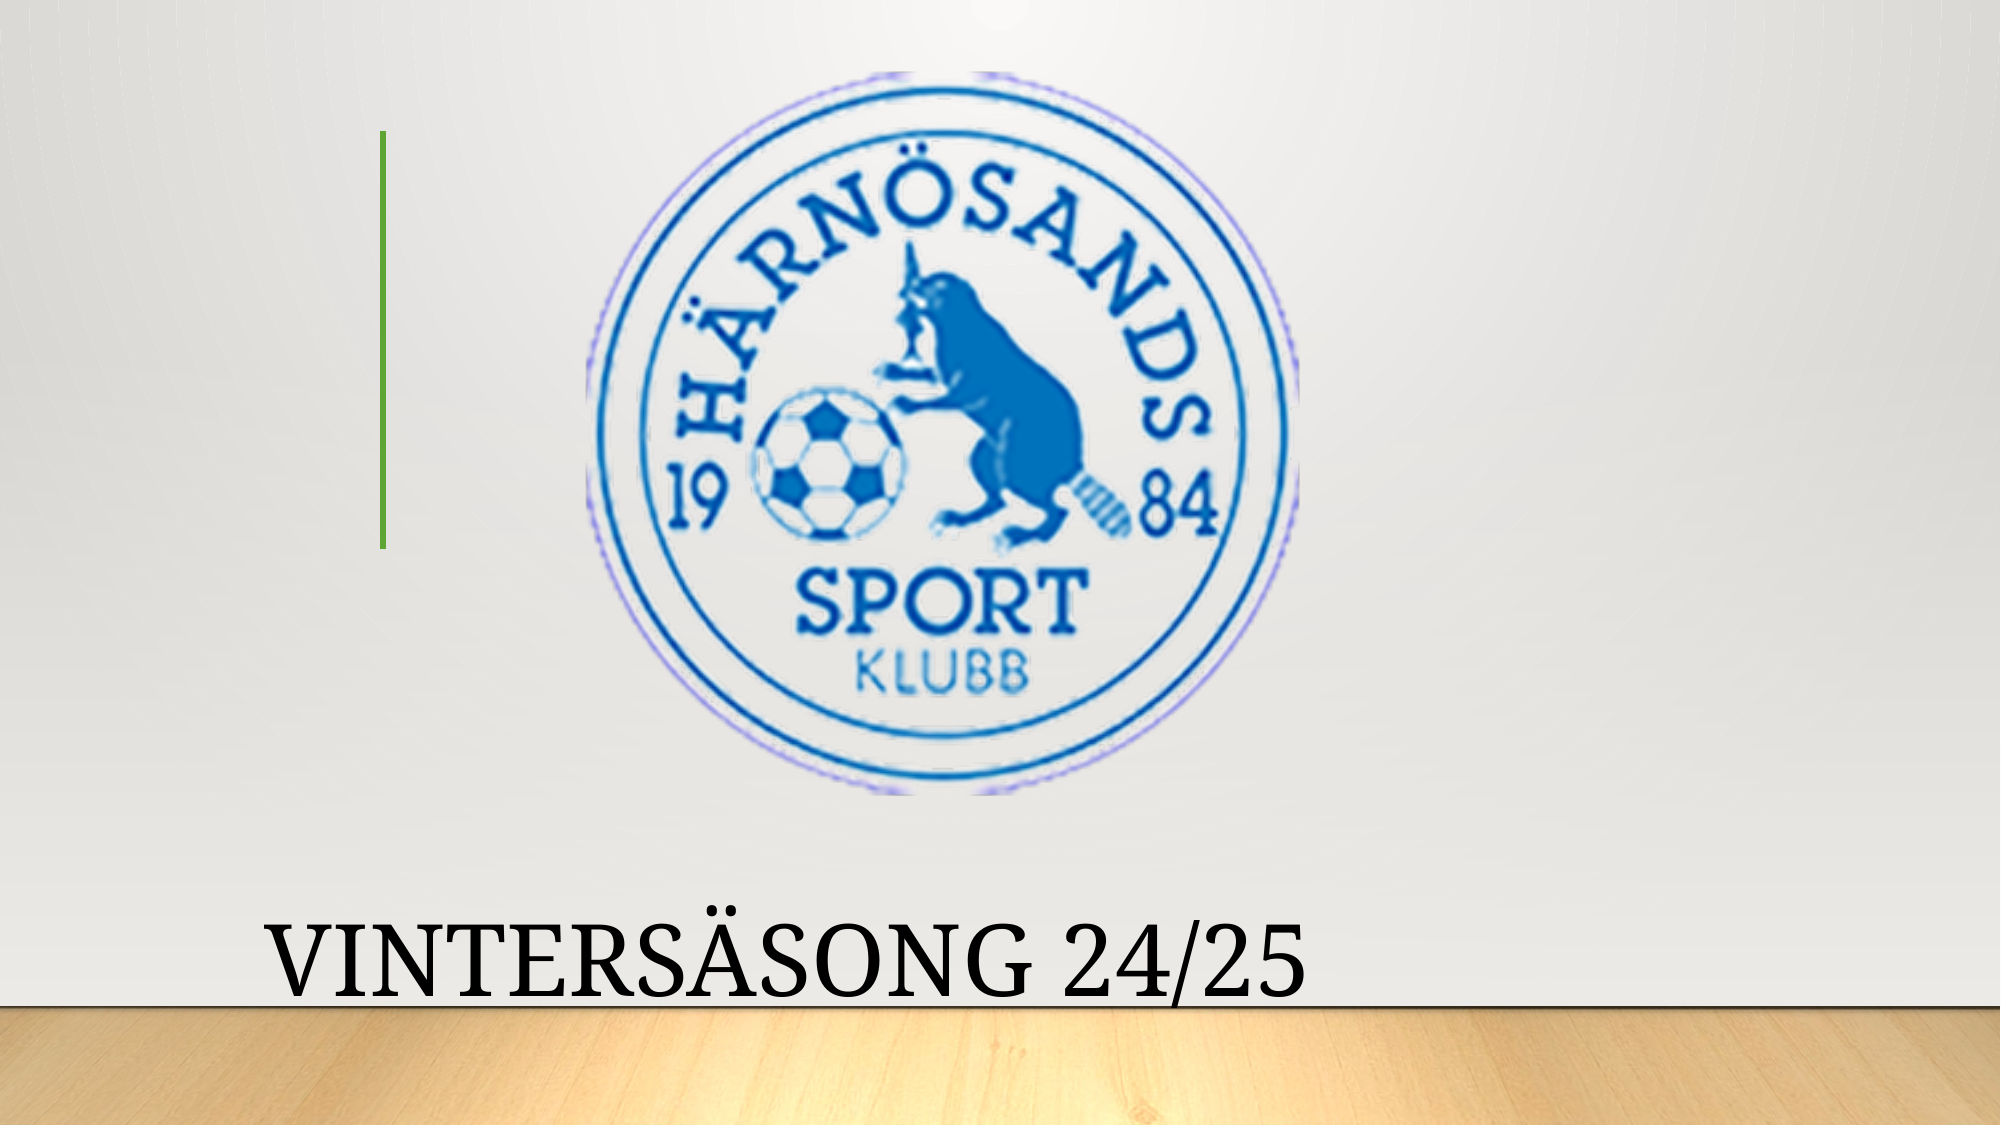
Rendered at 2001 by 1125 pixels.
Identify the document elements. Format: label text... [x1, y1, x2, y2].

picture [0, 1006, 2000, 1125]
picture [465, 0, 1423, 914]
subtitle Vintersäsong 24/25 [249, 857, 1750, 1079]
